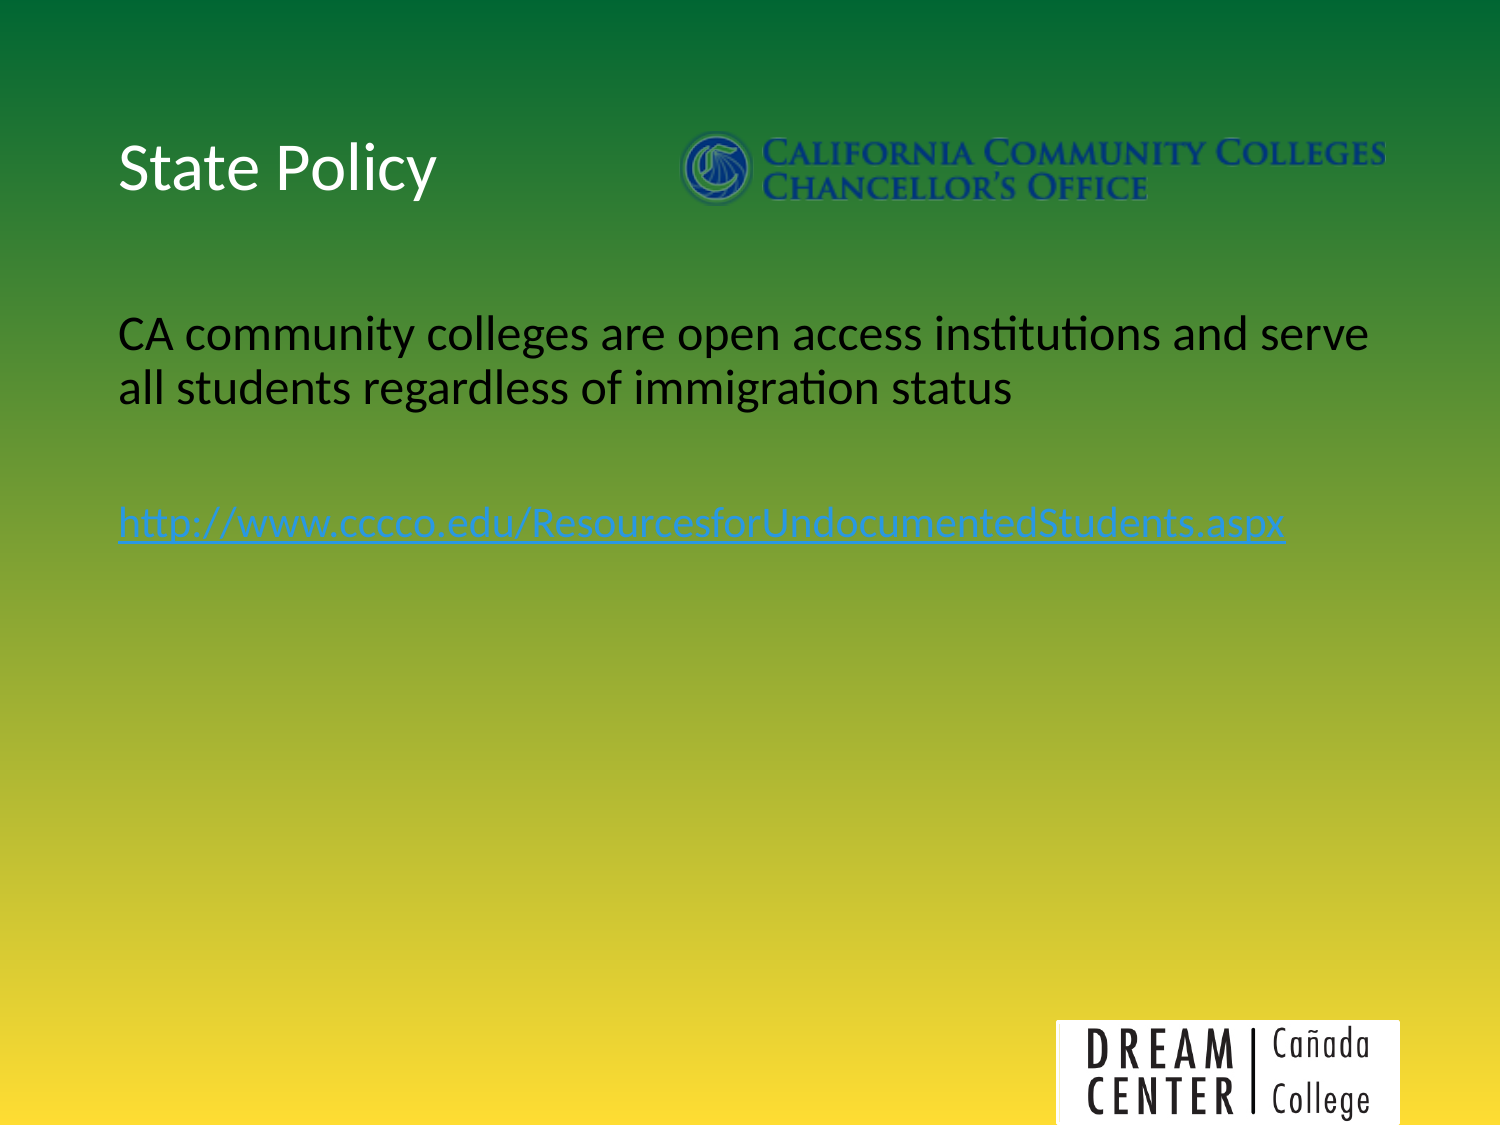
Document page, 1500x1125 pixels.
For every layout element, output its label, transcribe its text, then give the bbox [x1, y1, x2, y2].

title State Policy [103, 59, 1397, 278]
picture [1059, 1024, 1397, 1122]
picture [667, 131, 1397, 206]
list CA community colleges are open access institutions and serve all students regardless of immigration status http://www.cccco.edu/ResourcesforUndocumentedStudents.aspx [103, 299, 1397, 1014]
